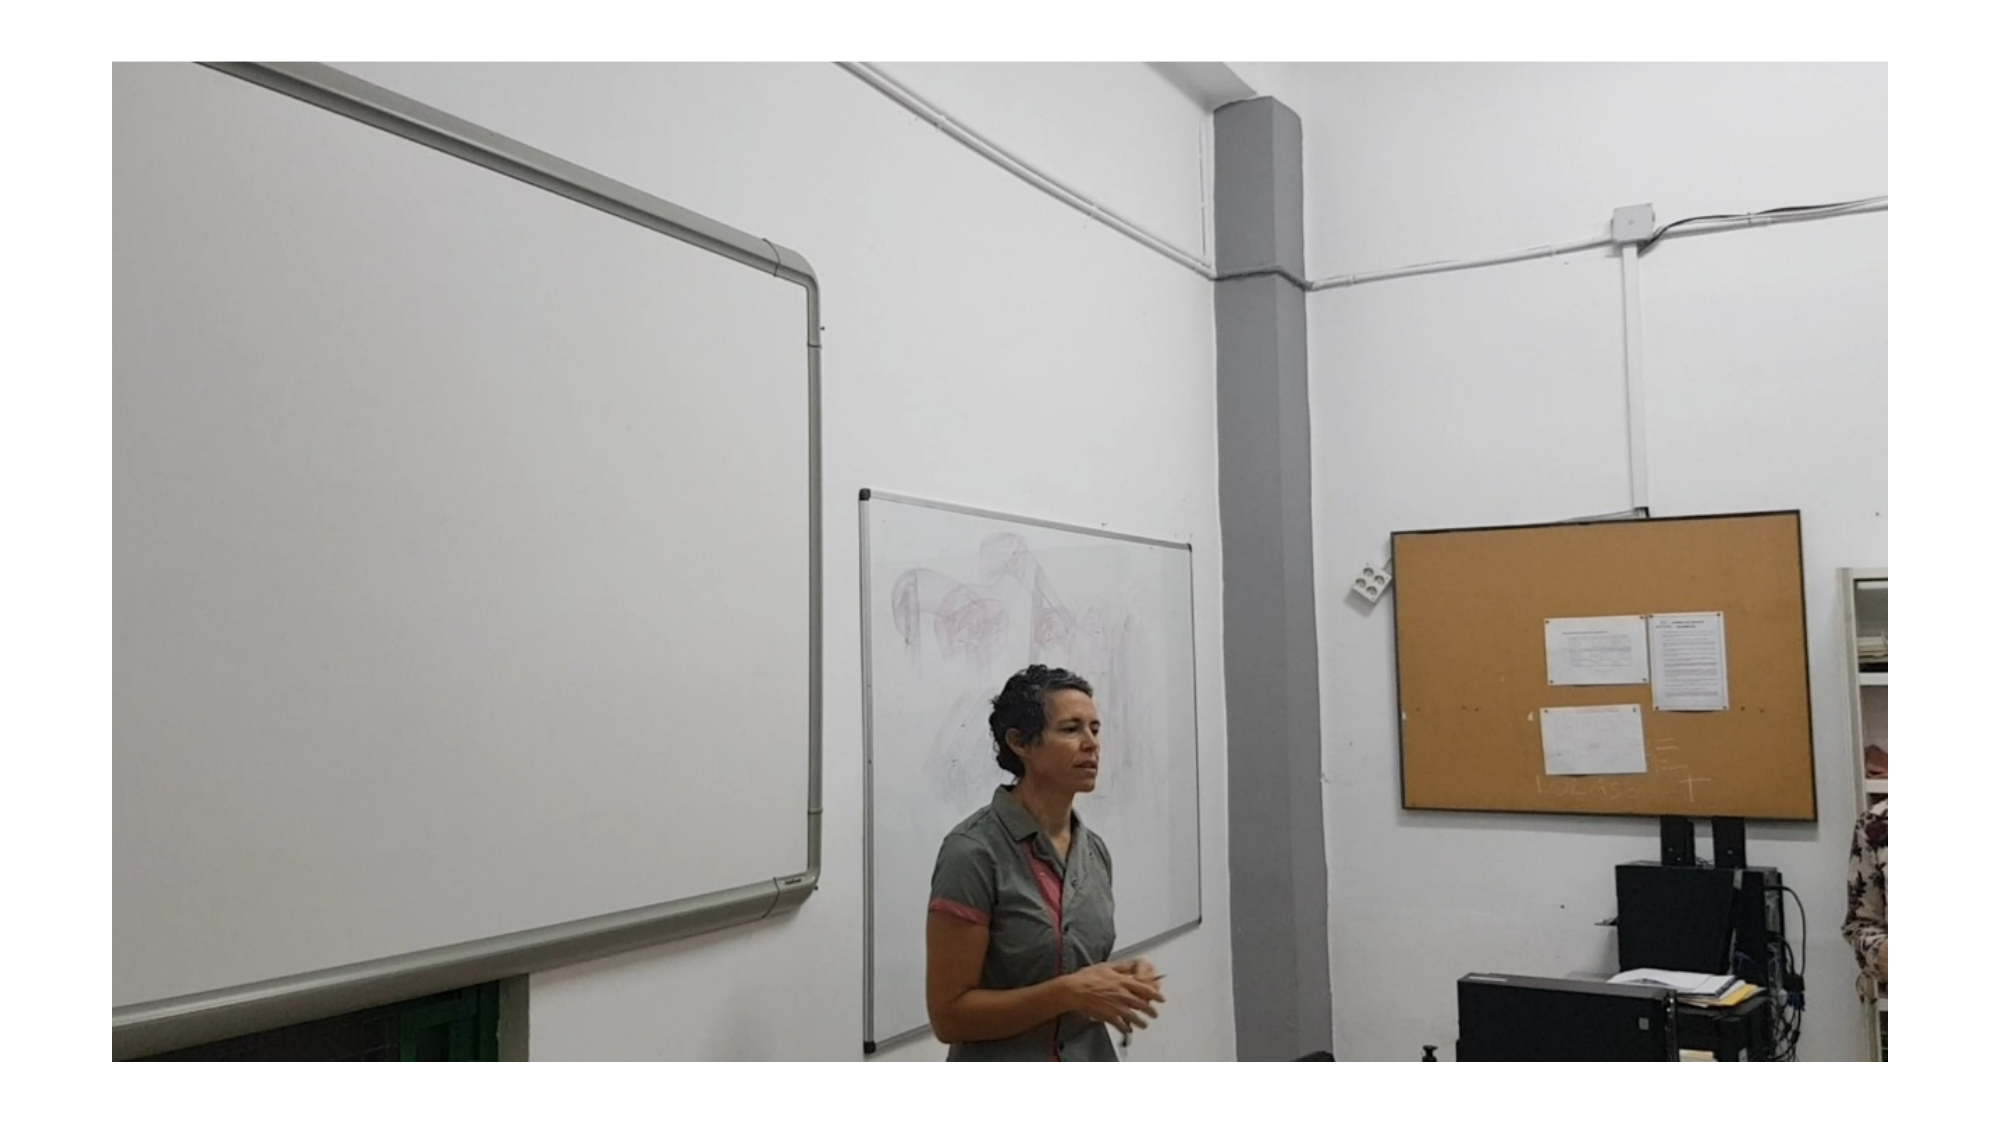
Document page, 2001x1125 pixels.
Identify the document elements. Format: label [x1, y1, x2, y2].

list [112, 59, 1888, 1062]
